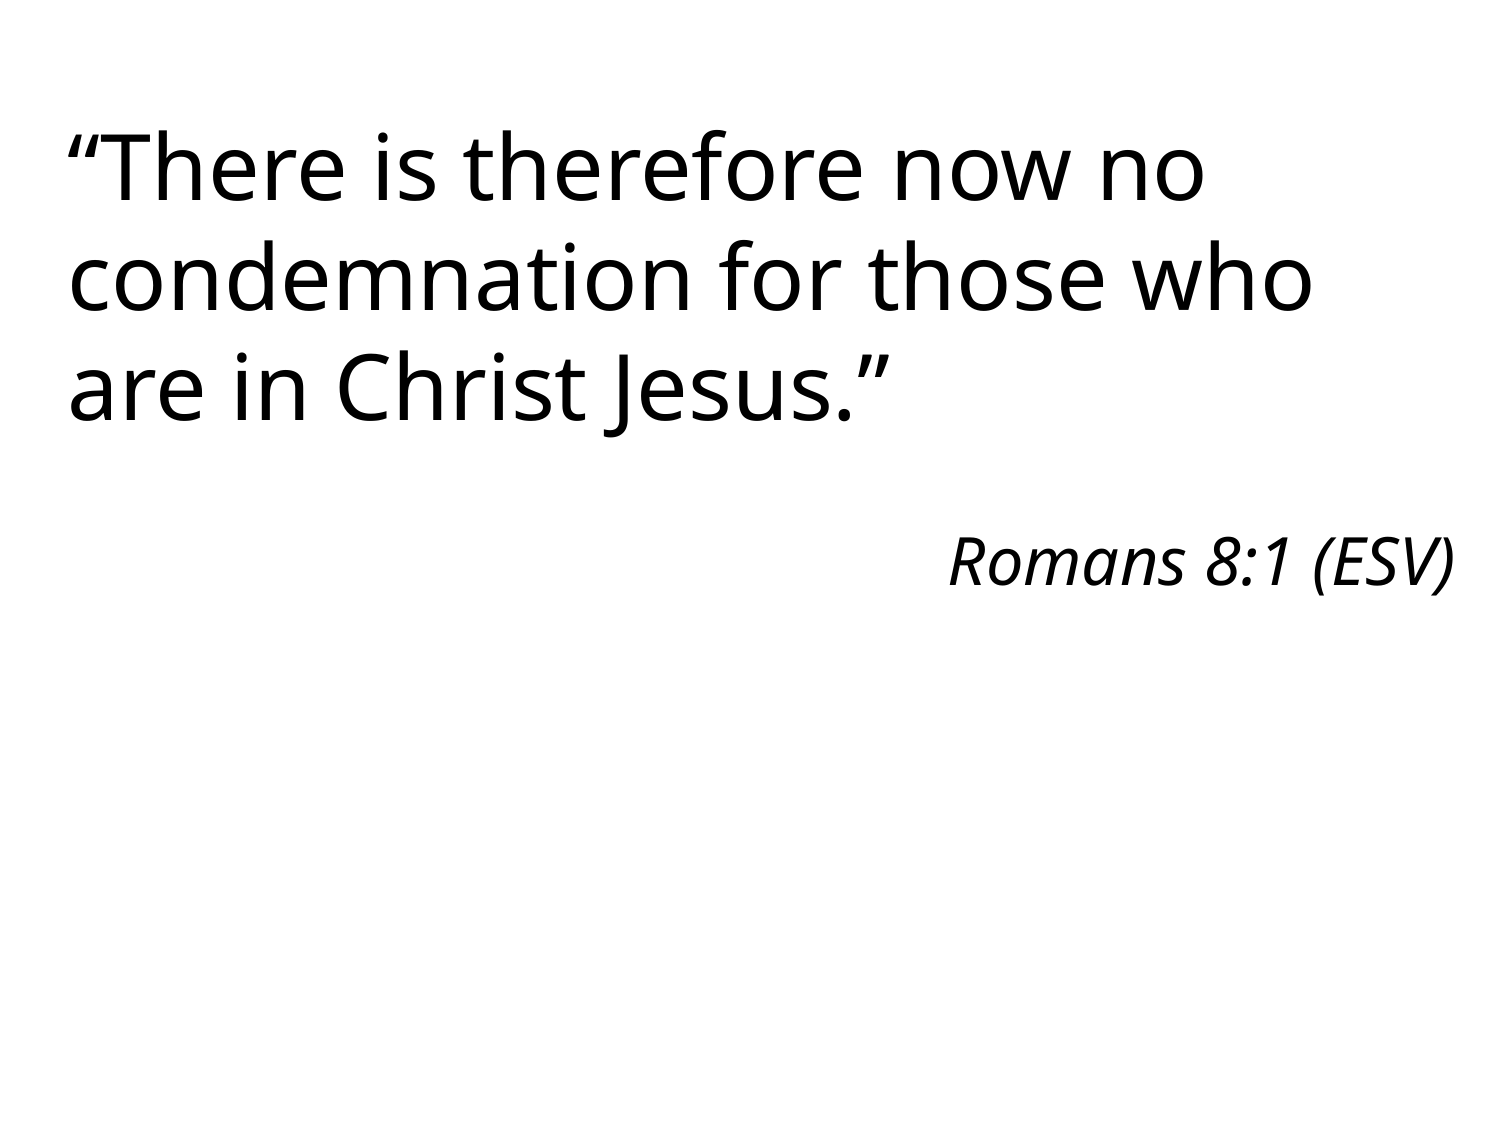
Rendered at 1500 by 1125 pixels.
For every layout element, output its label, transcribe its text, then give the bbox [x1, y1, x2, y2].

text_box “There is therefore now no condemnation for those who are in Christ Jesus.” Romans 8:1 (ESV) [53, 101, 1471, 607]
